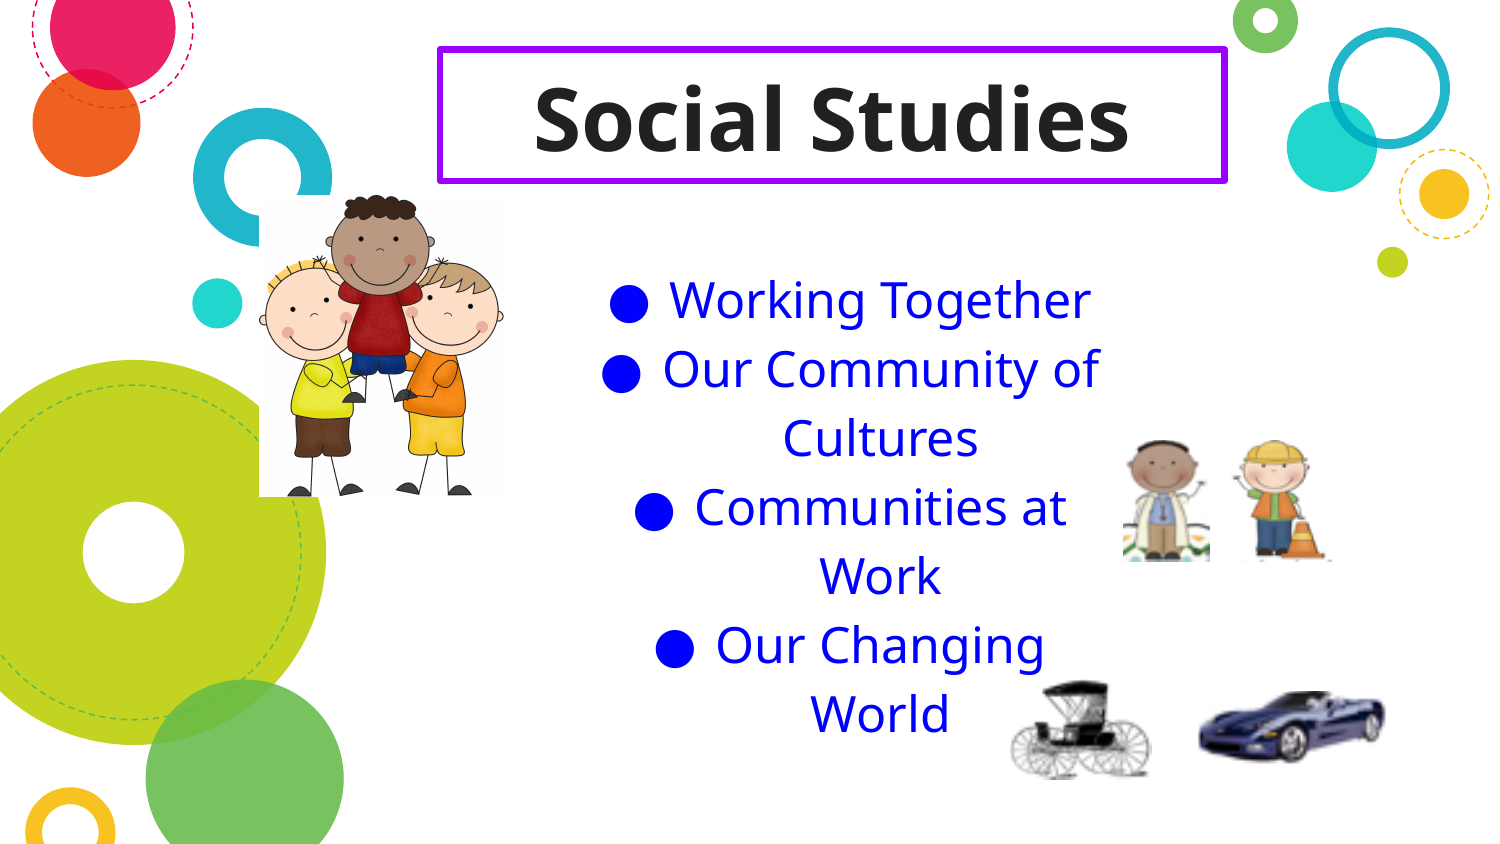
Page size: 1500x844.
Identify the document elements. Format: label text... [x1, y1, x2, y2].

text_box Working Together Our Community of Cultures Communities at Work Our Changing World [563, 222, 1124, 780]
picture [1224, 440, 1333, 562]
picture [1123, 440, 1210, 562]
picture [1198, 691, 1389, 768]
picture [259, 195, 505, 497]
picture [1010, 679, 1153, 780]
text_box Social Studies [439, 49, 1225, 181]
